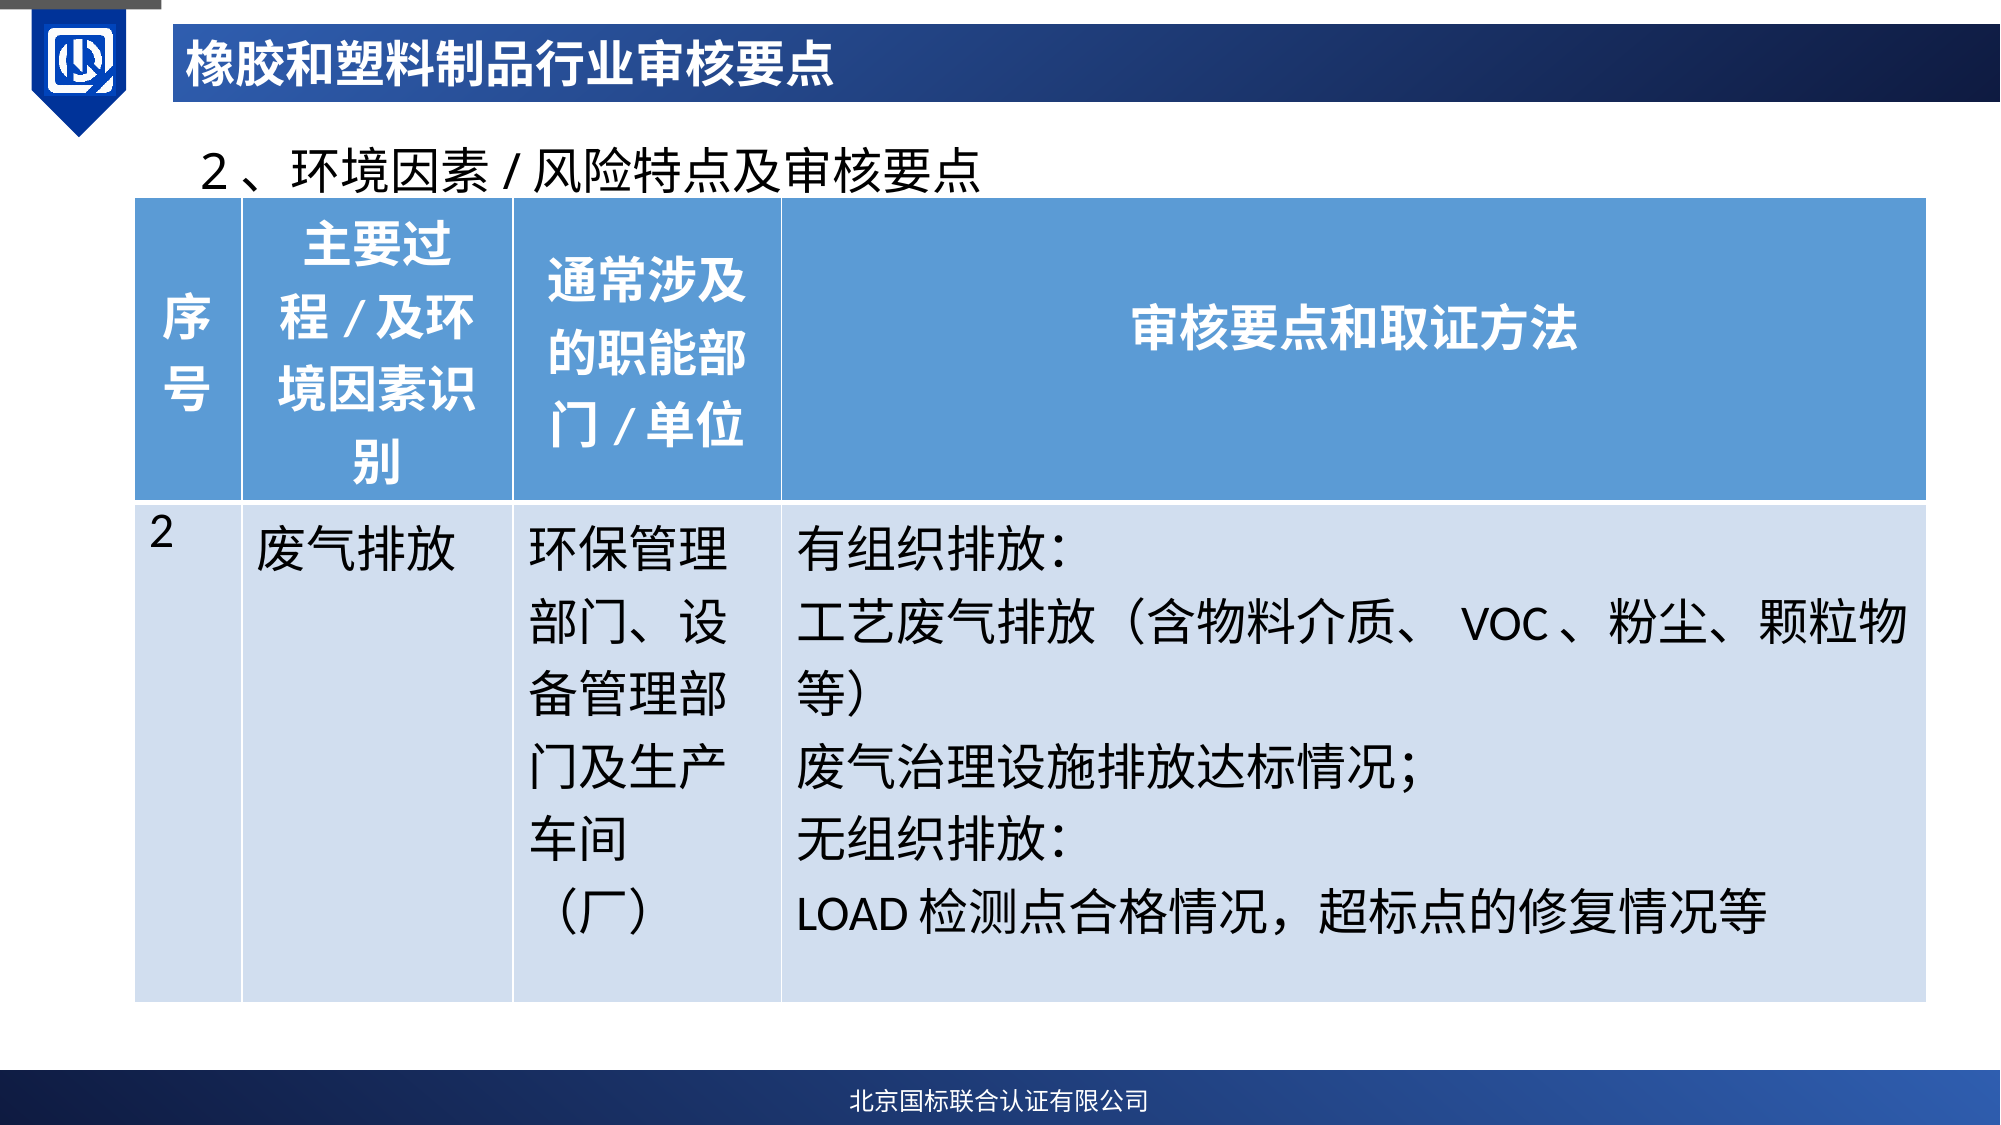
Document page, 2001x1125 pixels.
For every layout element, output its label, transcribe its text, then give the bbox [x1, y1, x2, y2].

table_cell 环保管理部门、设备管理部门及生产车间（厂） [514, 505, 781, 1002]
list 2、环境因素/风险特点及审核要点 [185, 101, 1890, 196]
title 橡胶和塑料制品行业审核要点 [170, 24, 1895, 109]
picture [44, 24, 116, 96]
table_header 主要过程/及环境因素识别 [243, 198, 512, 500]
table_header 序号 [135, 198, 241, 500]
table_header 通常涉及的职能部门/单位 [514, 198, 781, 500]
table_header 审核要点和取证方法 [782, 198, 1926, 500]
table_cell 废气排放 [243, 505, 512, 1002]
table_cell 2 [135, 505, 241, 1002]
table_cell 有组织排放： 工艺废气排放（含物料介质、VOC、粉尘、颗粒物等） 废气治理设施排放达标情况； 无组织排放： LOAD检测点合格情况，超标点的修复情况等 [782, 505, 1926, 1002]
